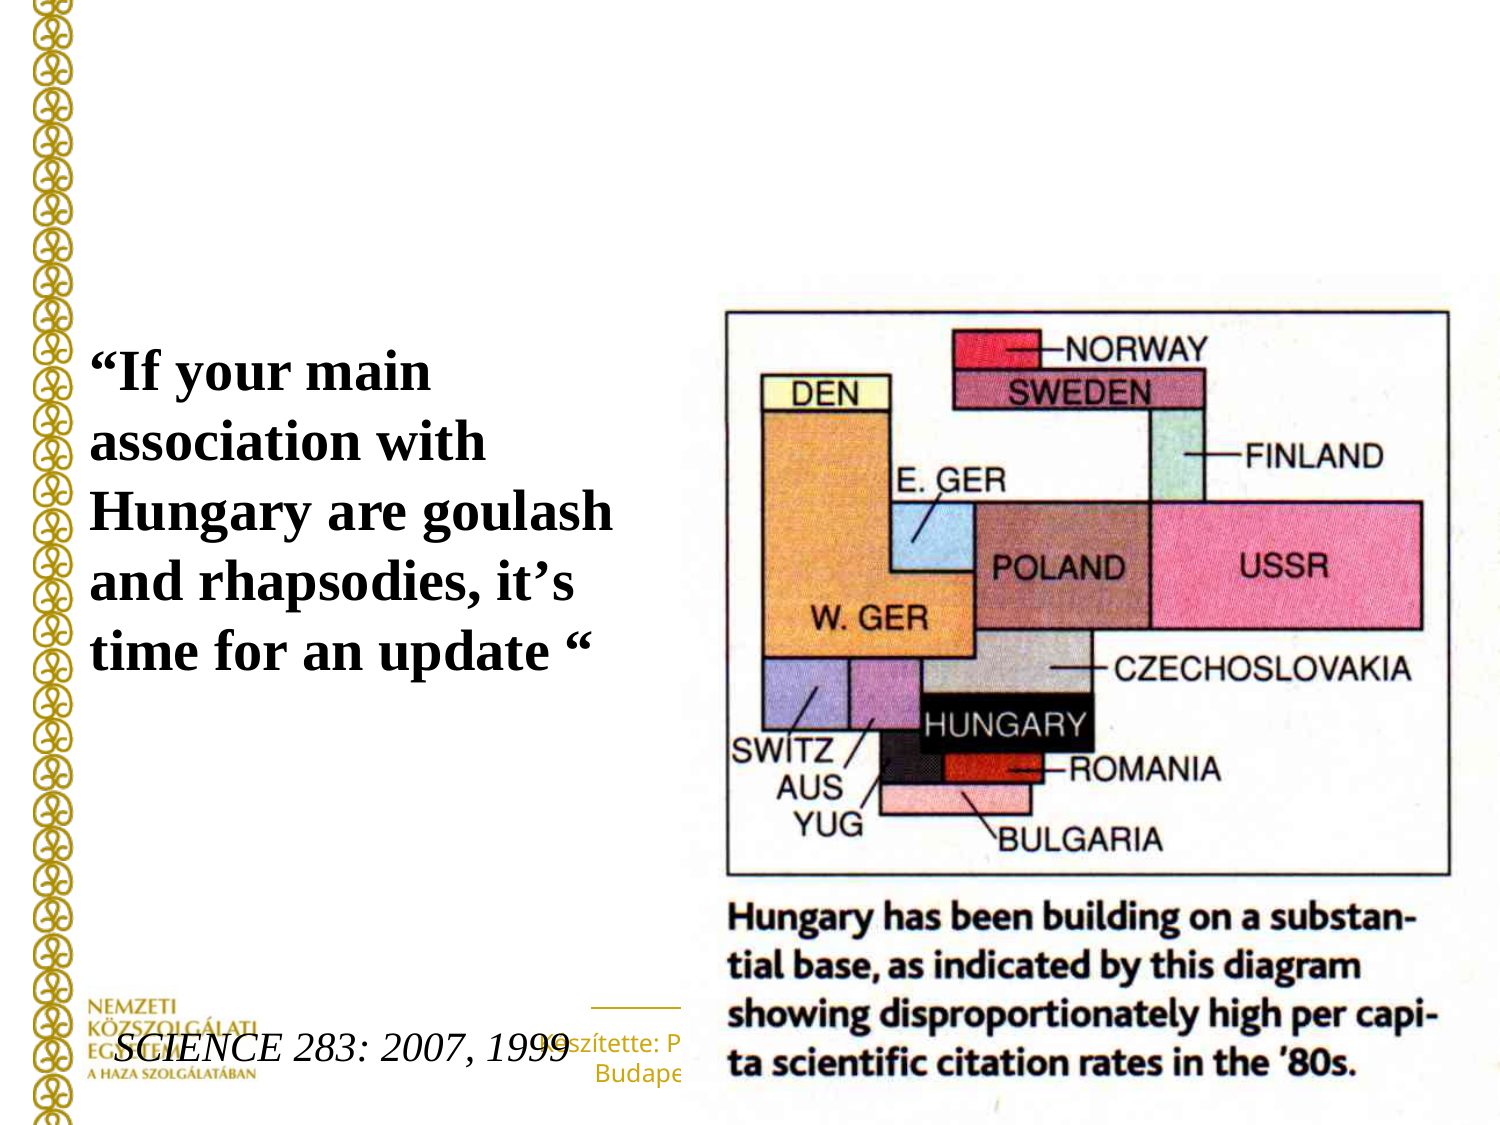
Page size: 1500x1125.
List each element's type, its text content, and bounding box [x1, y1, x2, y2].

text_box “If your main association with Hungary are goulash and rhapsodies, it’s time for an update “ [75, 324, 650, 690]
picture [33, 0, 74, 1125]
text_box SCIENCE 283: 2007, 1999 [99, 1012, 585, 1078]
picture [82, 985, 271, 1093]
picture [681, 274, 1500, 1125]
